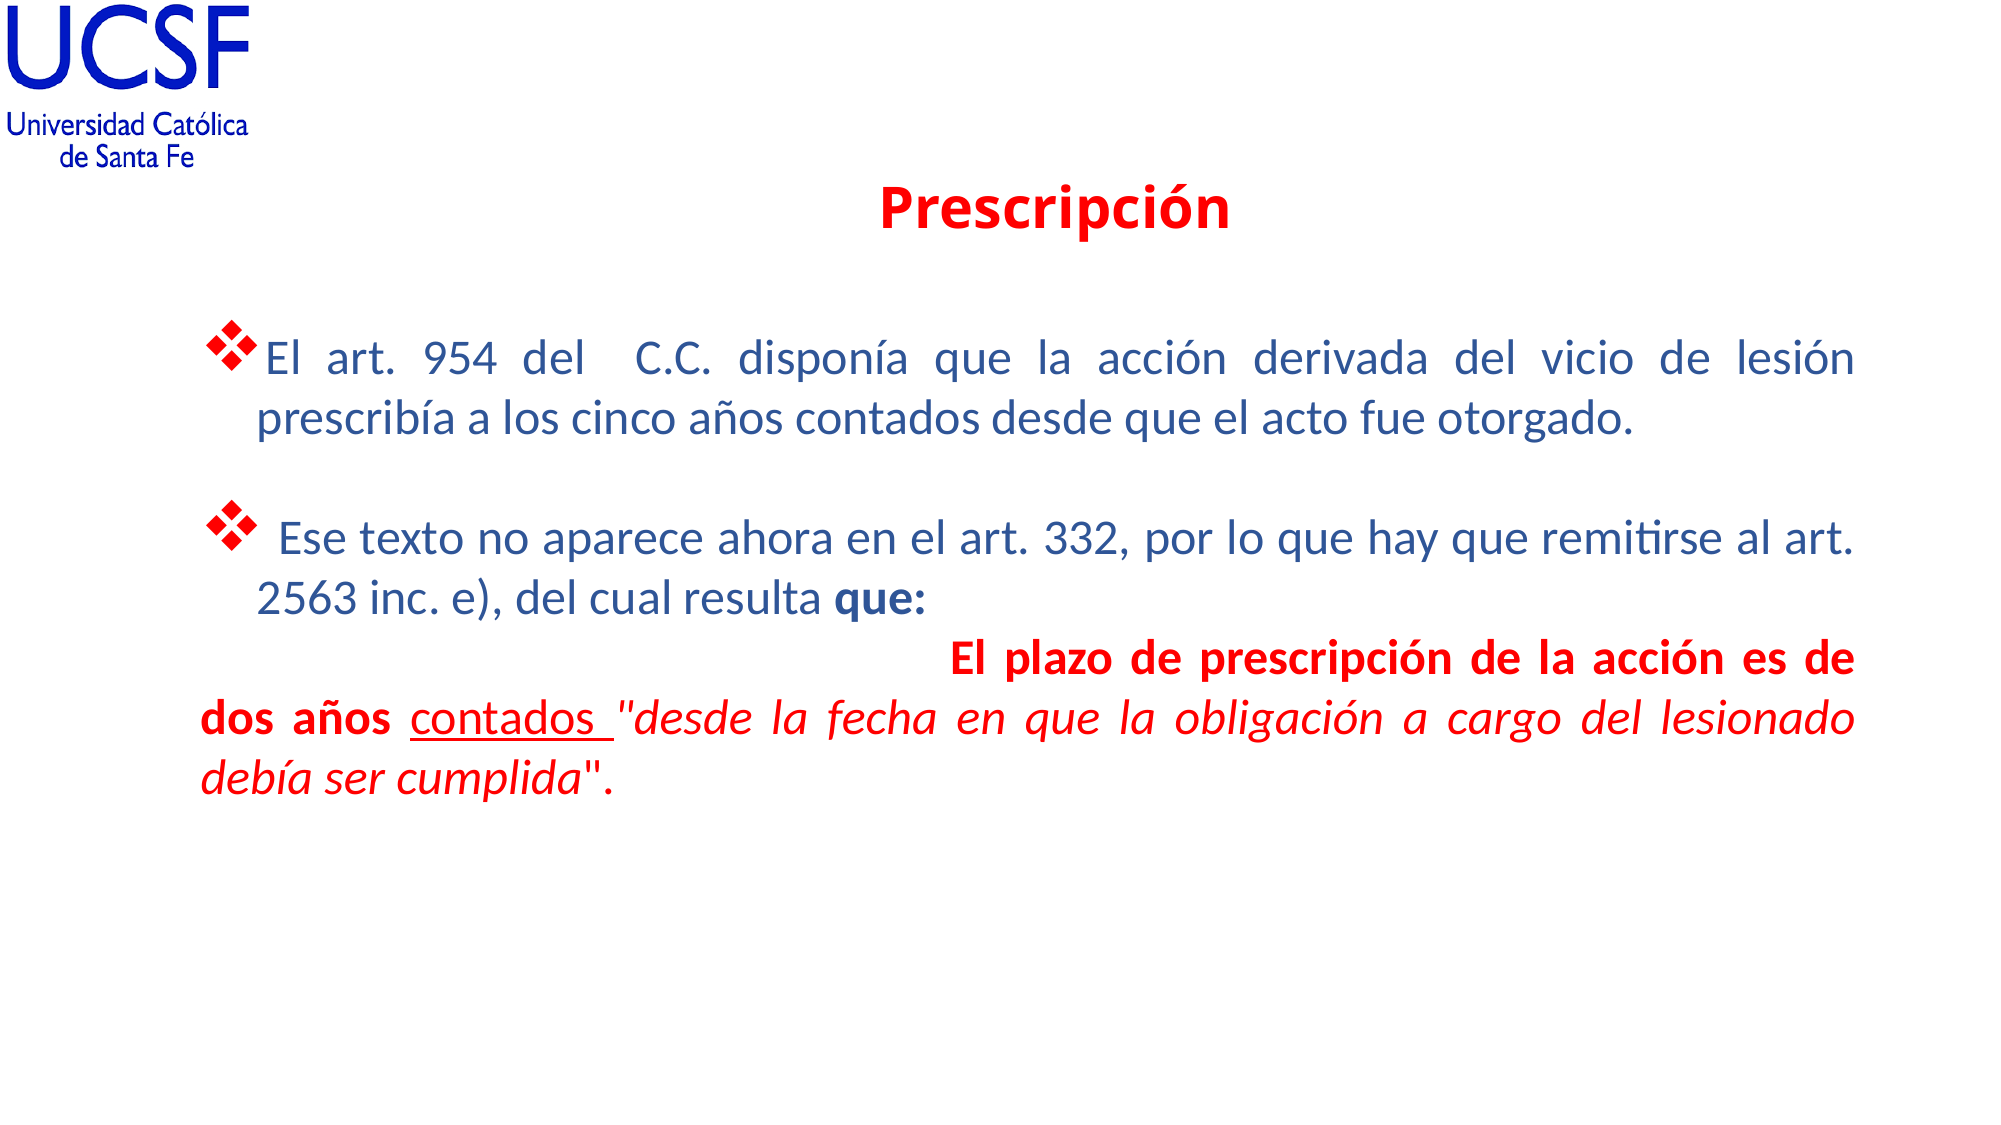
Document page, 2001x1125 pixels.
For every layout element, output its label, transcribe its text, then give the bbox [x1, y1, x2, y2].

picture [0, 0, 249, 169]
title Prescripción [342, 171, 1769, 317]
text_box El art. 954 del C.C. disponía que la acción derivada del vicio de lesión prescribía a los cinco años contados desde que el acto fue otorgado. Ese texto no aparece ahora en el art. 332, por lo que hay que remitirse al art. 2563 inc. e), del cual resulta que: El plazo de prescripción de la acción es de dos años contados "desde la fecha en que la obligación a cargo del lesionado debía ser cumplida". [185, 317, 1872, 933]
